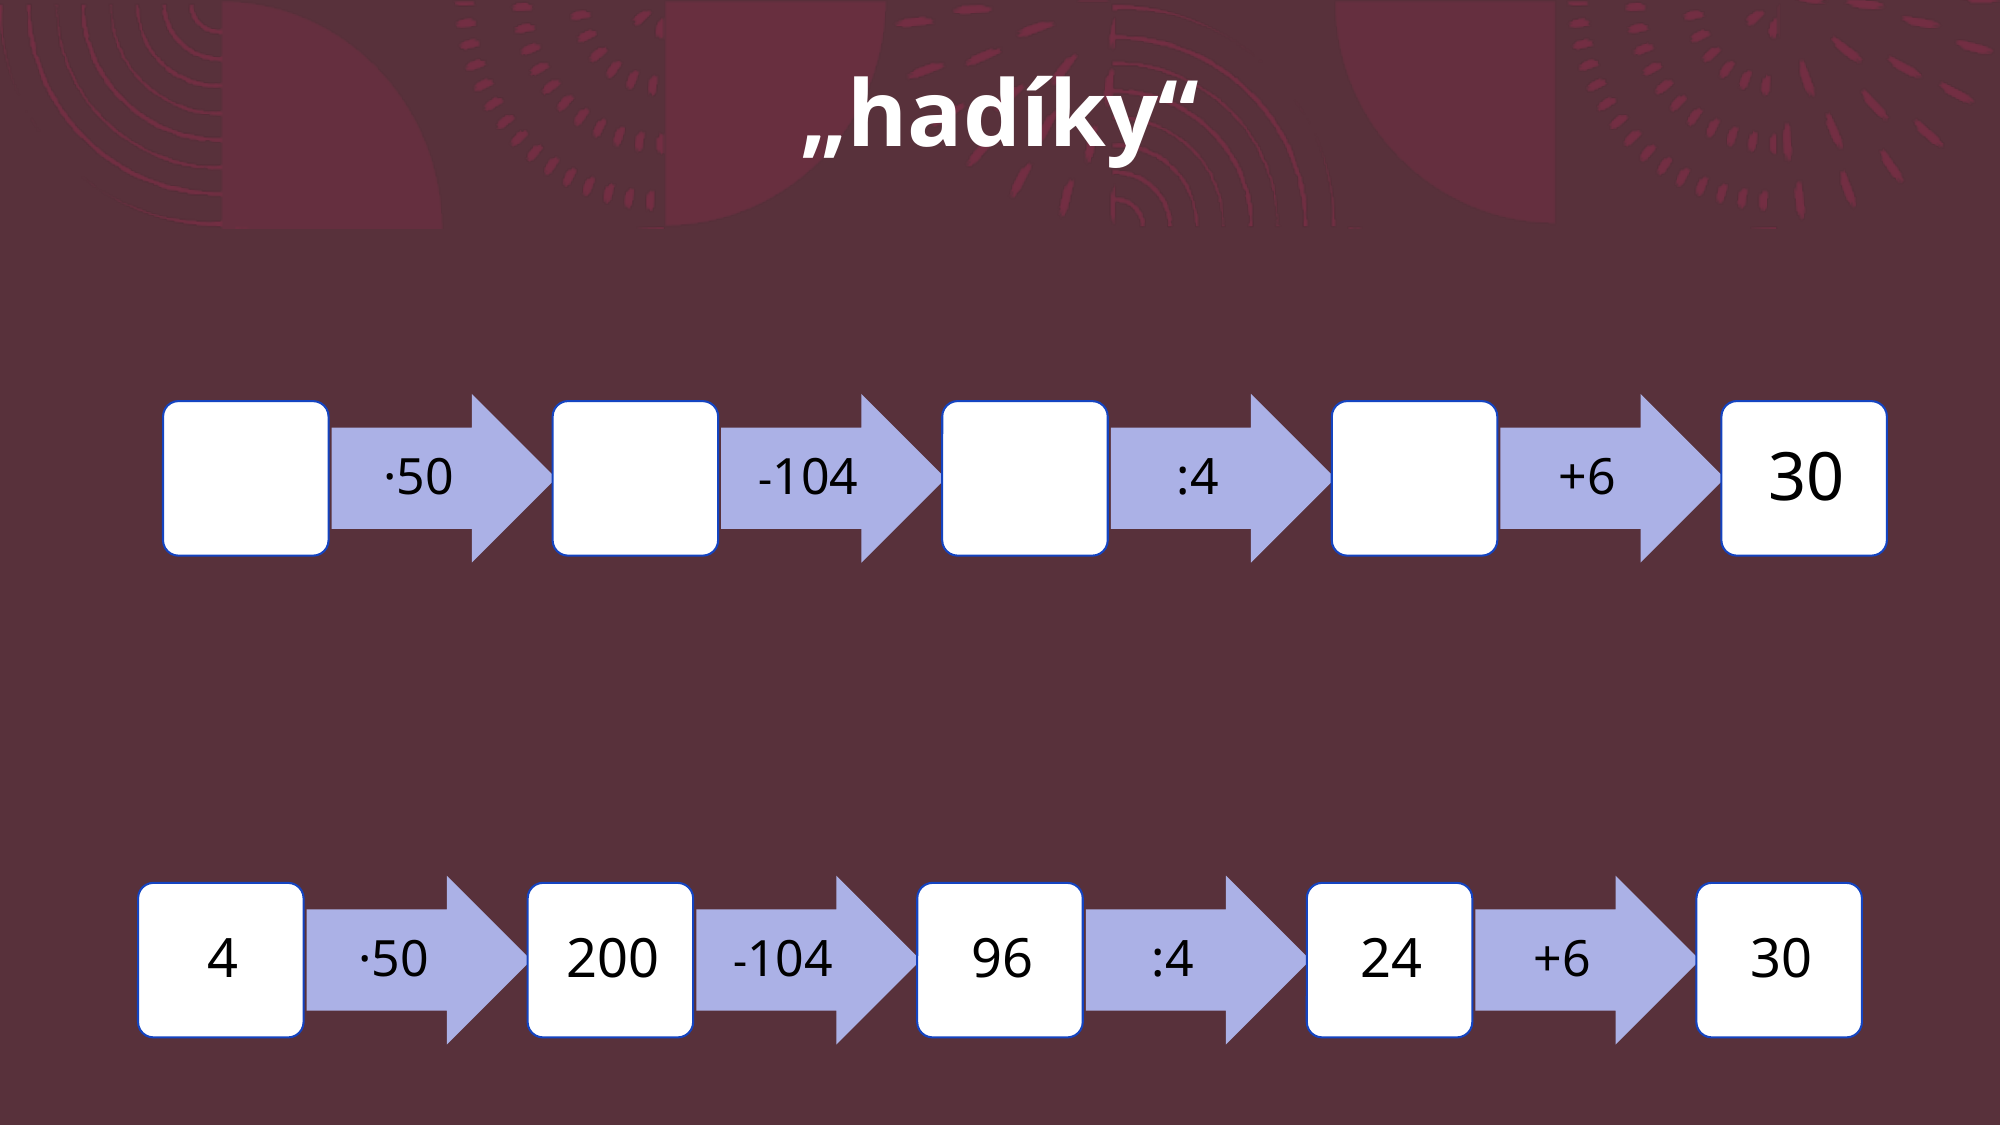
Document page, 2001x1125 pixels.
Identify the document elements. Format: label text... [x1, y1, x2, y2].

title „hadíky“ [137, 0, 1863, 219]
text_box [162, 218, 1888, 739]
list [137, 829, 1863, 1091]
